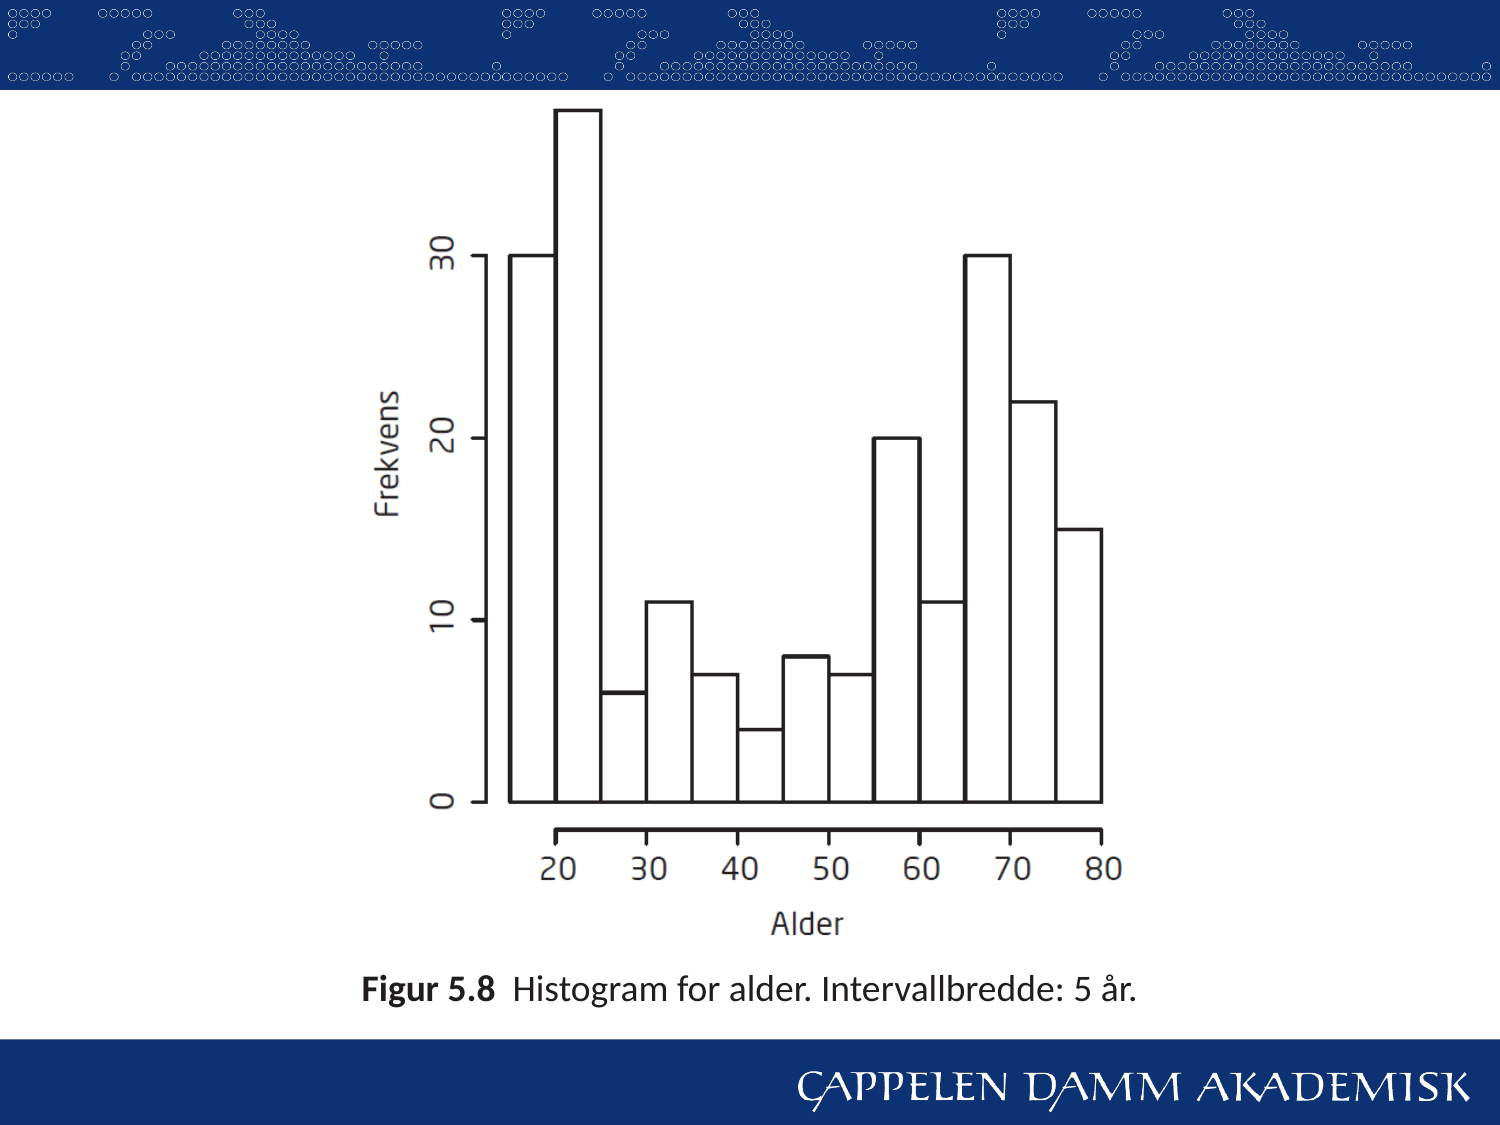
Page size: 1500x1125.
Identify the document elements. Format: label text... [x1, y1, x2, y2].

picture [371, 103, 1129, 948]
picture [797, 1070, 1471, 1113]
text_box Figur 5.8 Histogram for alder. Intervallbredde: 5 år. [228, 956, 1272, 1016]
picture [8, 9, 501, 81]
picture [997, 9, 1491, 81]
picture [502, 9, 996, 81]
